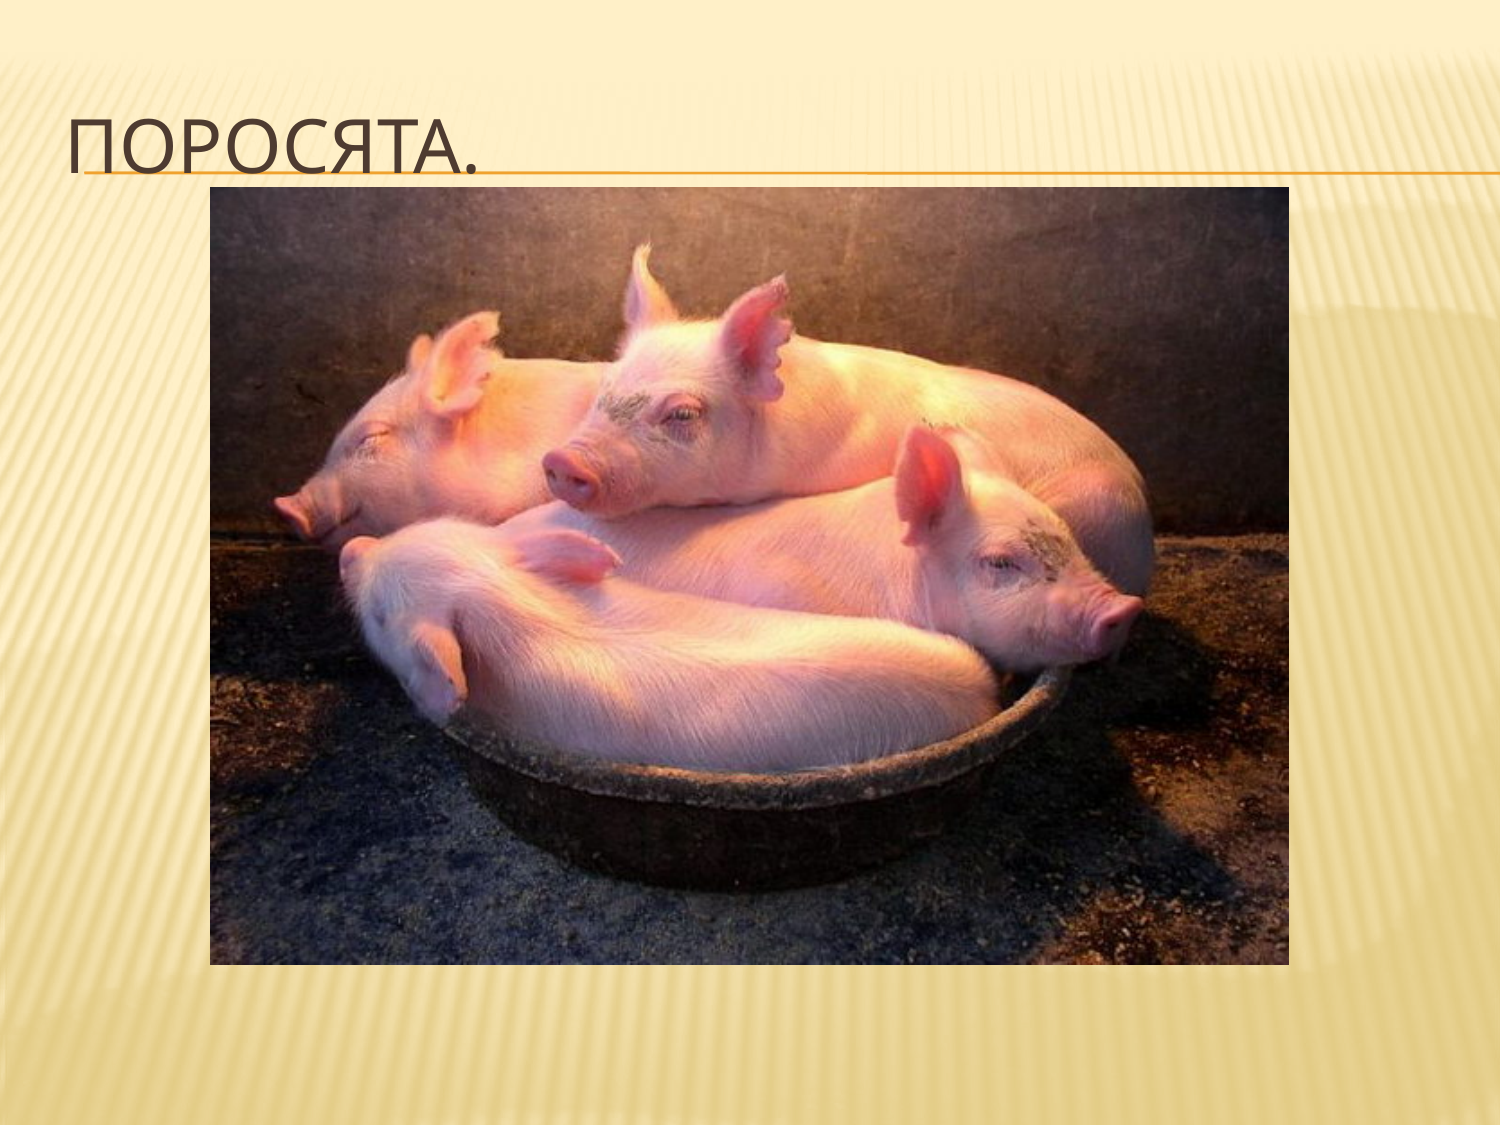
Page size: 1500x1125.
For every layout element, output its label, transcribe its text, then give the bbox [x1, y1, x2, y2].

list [210, 187, 1289, 965]
title Поросята. [50, 75, 1475, 213]
